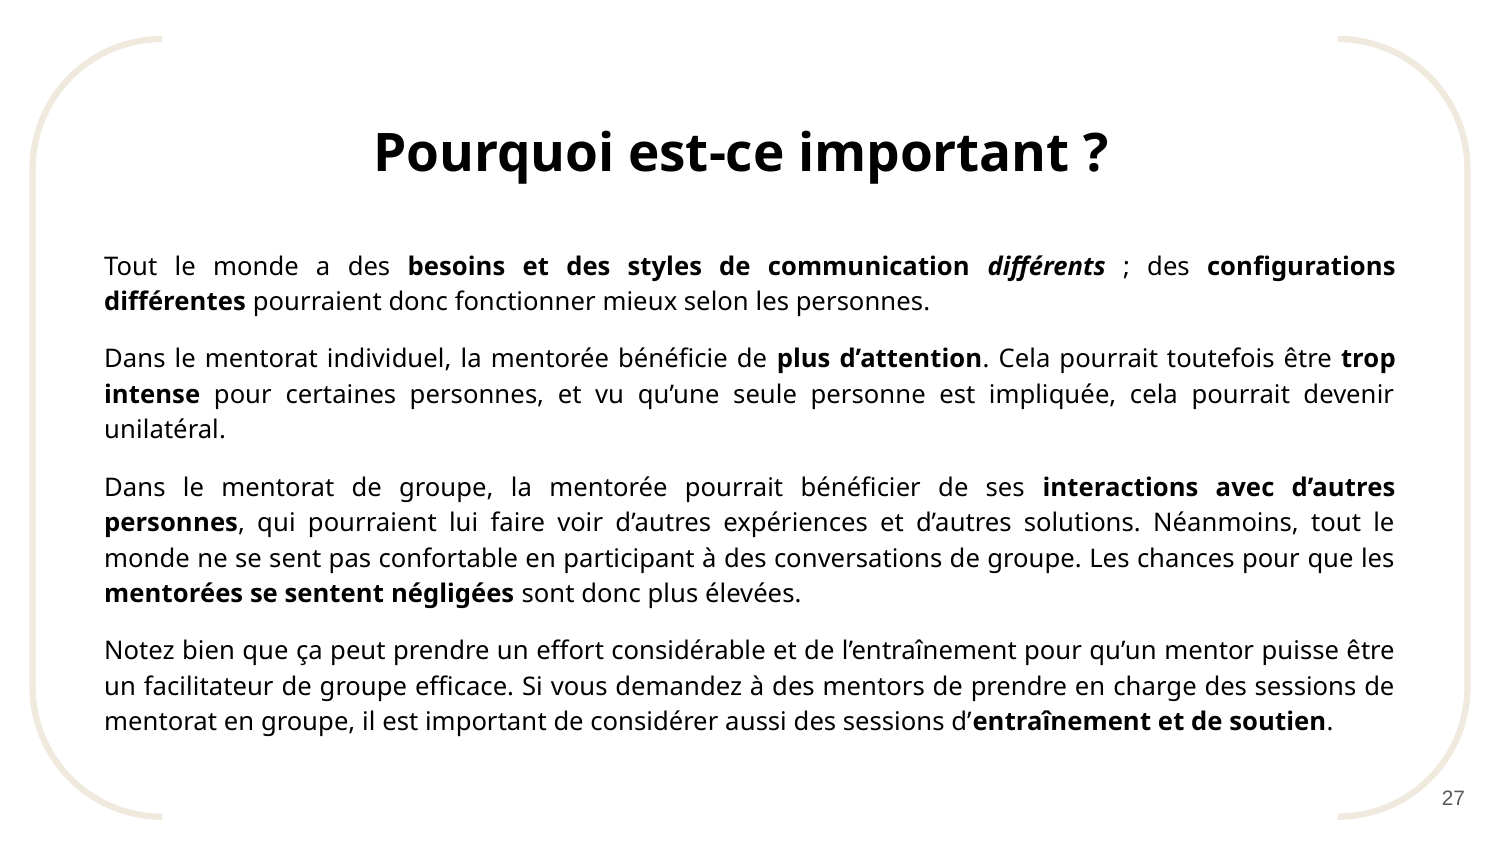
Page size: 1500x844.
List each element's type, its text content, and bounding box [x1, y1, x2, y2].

list Tout le monde a des besoins et des styles de communication différents ; des configurations différentes pourraient donc fonctionner mieux selon les personnes. Dans le mentorat individuel, la mentorée bénéficie de plus d’attention. Cela pourrait toutefois être trop intense pour certaines personnes, et vu qu’une seule personne est impliquée, cela pourrait devenir unilatéral. Dans le mentorat de groupe, la mentorée pourrait bénéficier de ses interactions avec d’autres personnes, qui pourraient lui faire voir d’autres expériences et d’autres solutions. Néanmoins, tout le monde ne se sent pas confortable en participant à des conversations de groupe. Les chances pour que les mentorées se sentent négligées sont donc plus élevées. Notez bien que ça peut prendre un effort considérable et de l’entraînement pour qu’un mentor puisse être un facilitateur de groupe efficace. Si vous demandez à des mentors de prendre en charge des sessions de mentorat en groupe, il est important de considérer aussi des sessions d’entraînement et de soutien. [89, 229, 1411, 791]
slide_number ‹#› [1389, 764, 1480, 830]
text_box [32, 38, 1468, 817]
title Pourquoi est-ce important ? [42, 103, 1441, 198]
